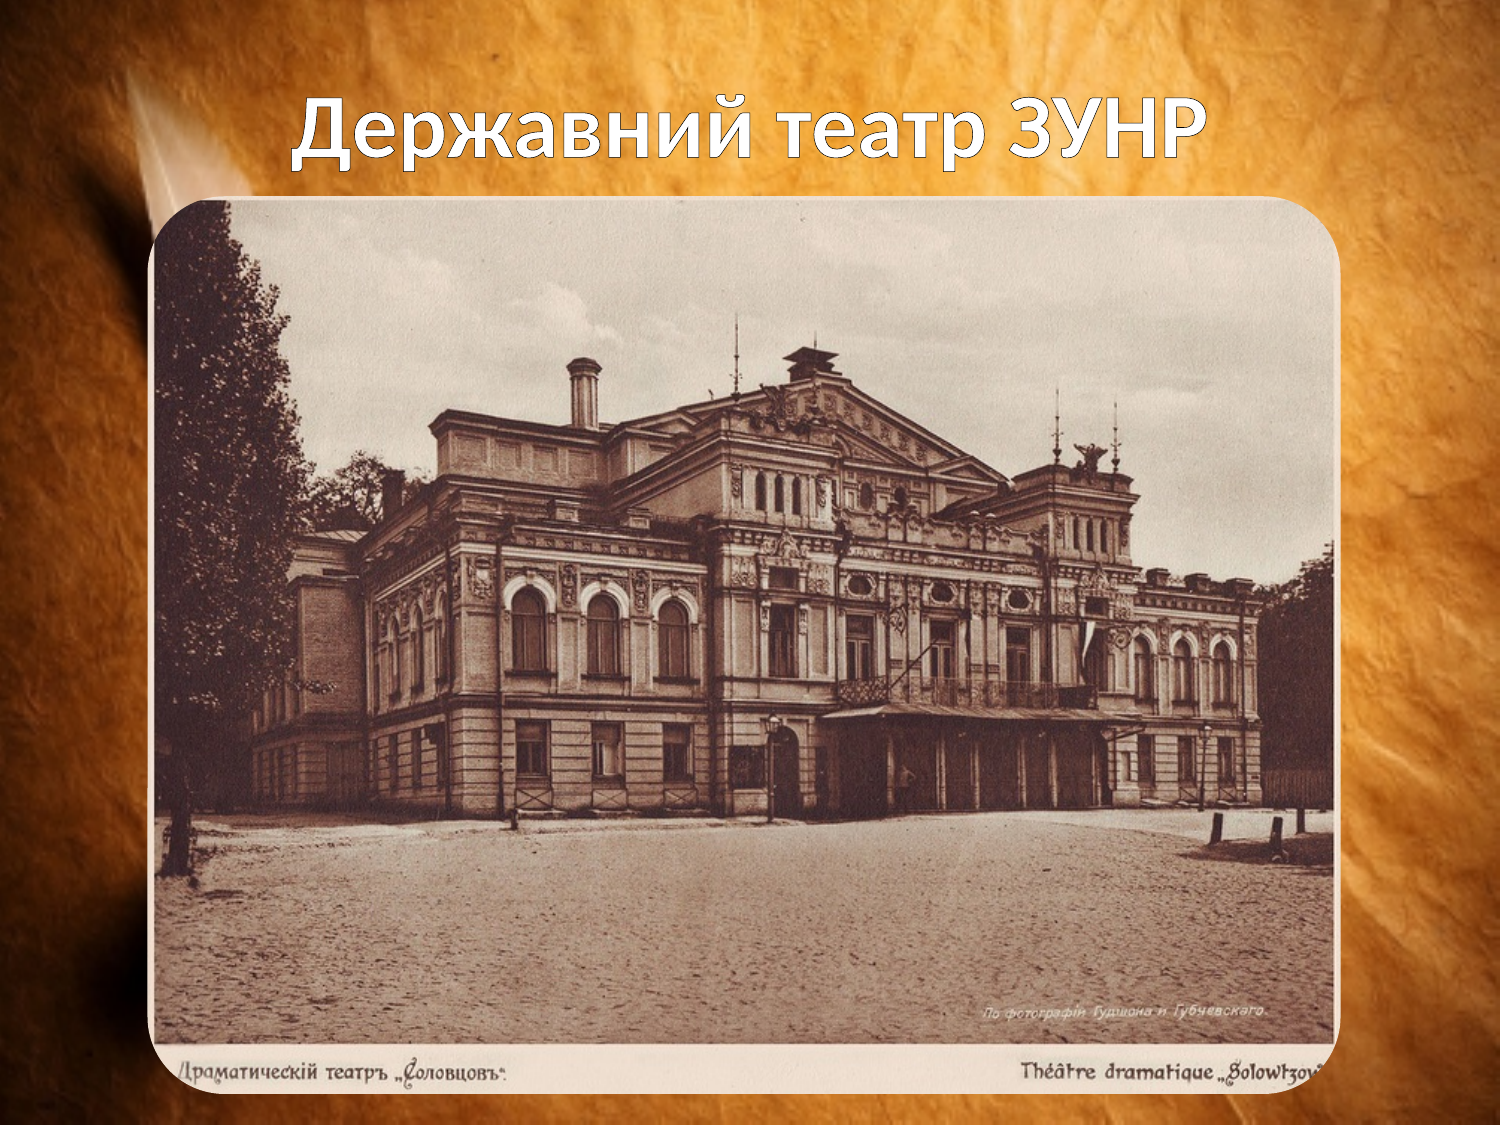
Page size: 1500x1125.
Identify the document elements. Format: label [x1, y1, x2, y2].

picture [0, 0, 1500, 1125]
list [147, 195, 1341, 1095]
